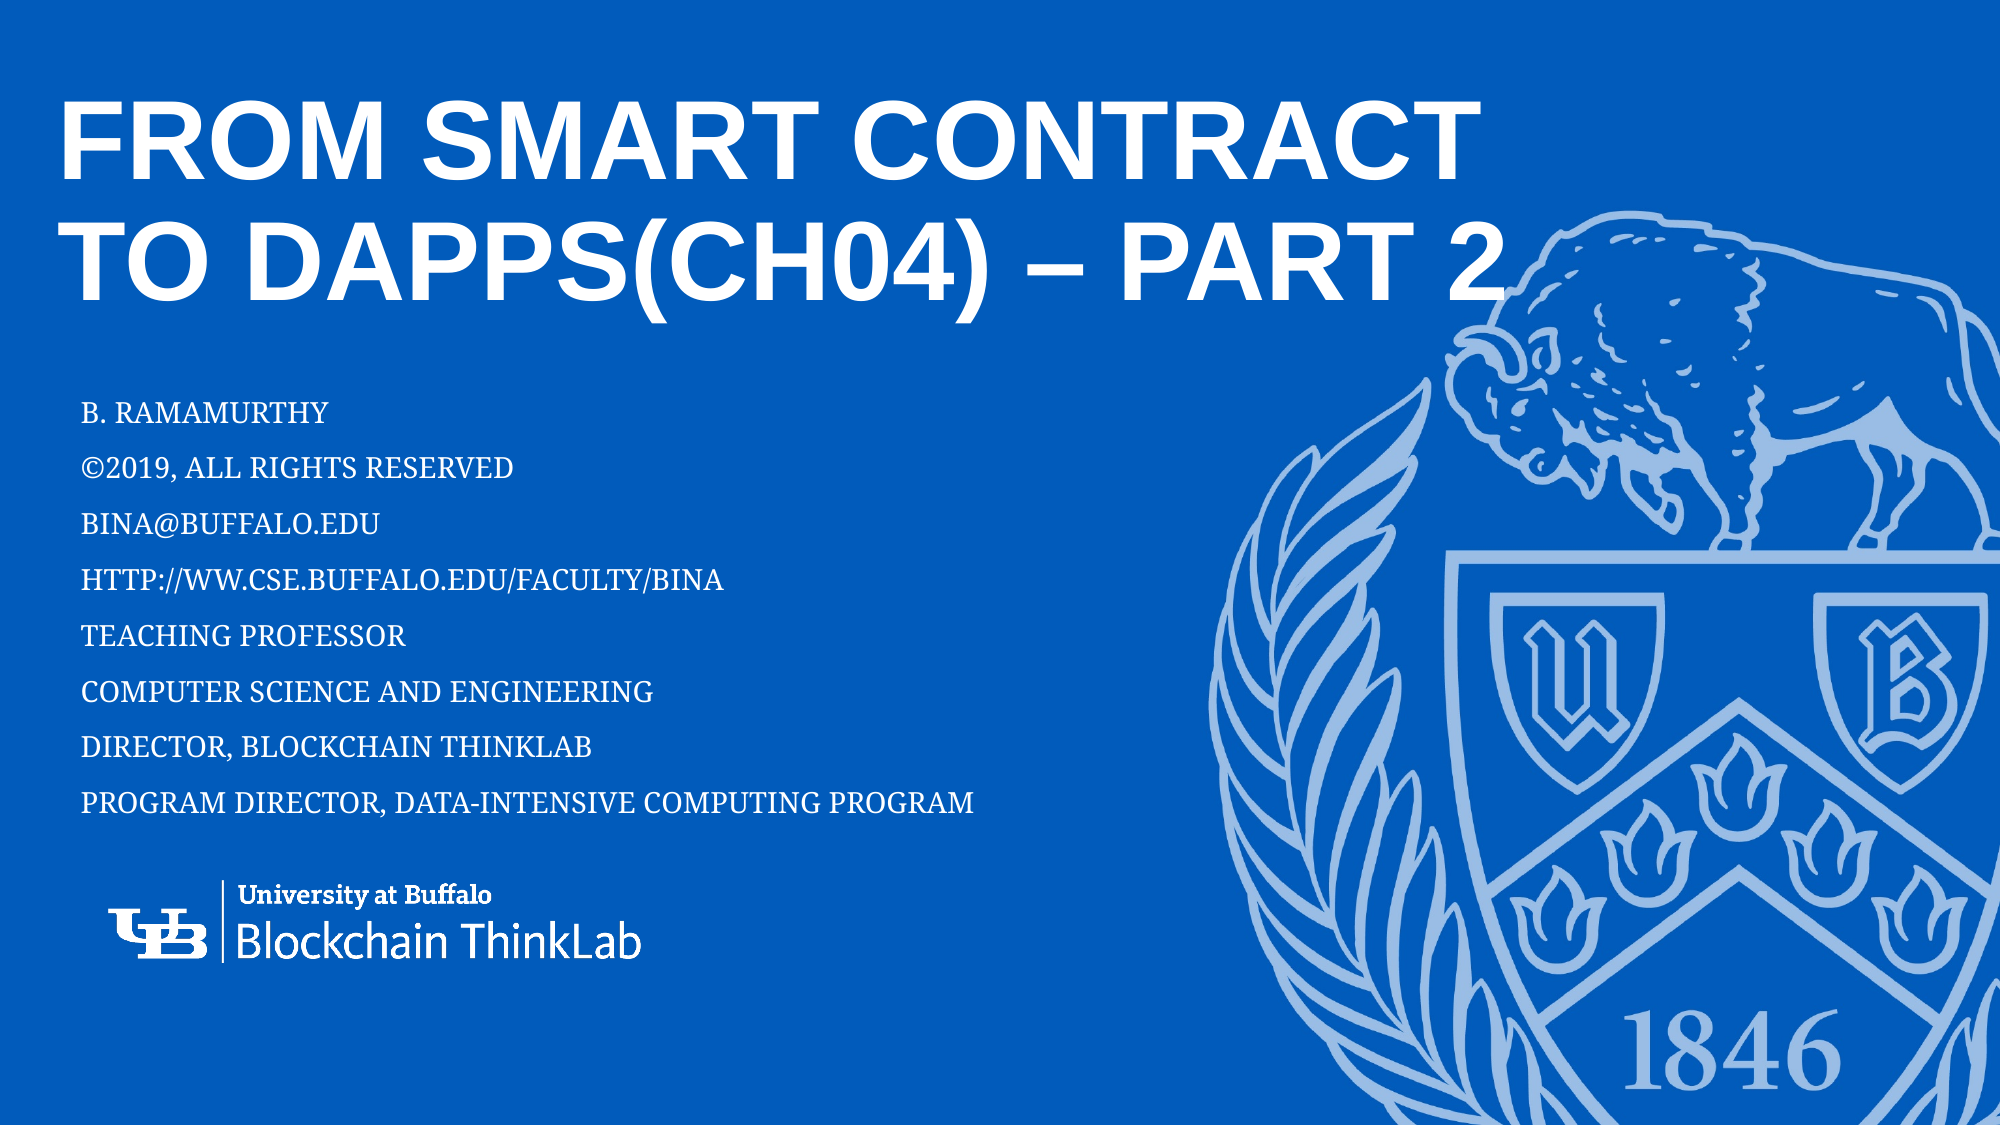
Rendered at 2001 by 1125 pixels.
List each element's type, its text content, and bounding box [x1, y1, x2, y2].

picture [0, 0, 2000, 1125]
title From Smart contract to Dapps(Ch04) – Part 2 [57, 41, 1546, 331]
list B. RAMAMURTHY ©2019, ALL RIGHTS RESERVED BINA@BUFFALO.EDU HTTP://WW.CSE.BUFFALO.EDU/FACULTY/BINA TEACHING PROFESSOR COMPUTER SCIENCE AND ENGINEERING DIRECTOR, BLOCKCHAIN THINKLAB PROGRAM DIRECTOR, DATA-INTENSIVE COMPUTING PROGRAM [80, 331, 1067, 776]
